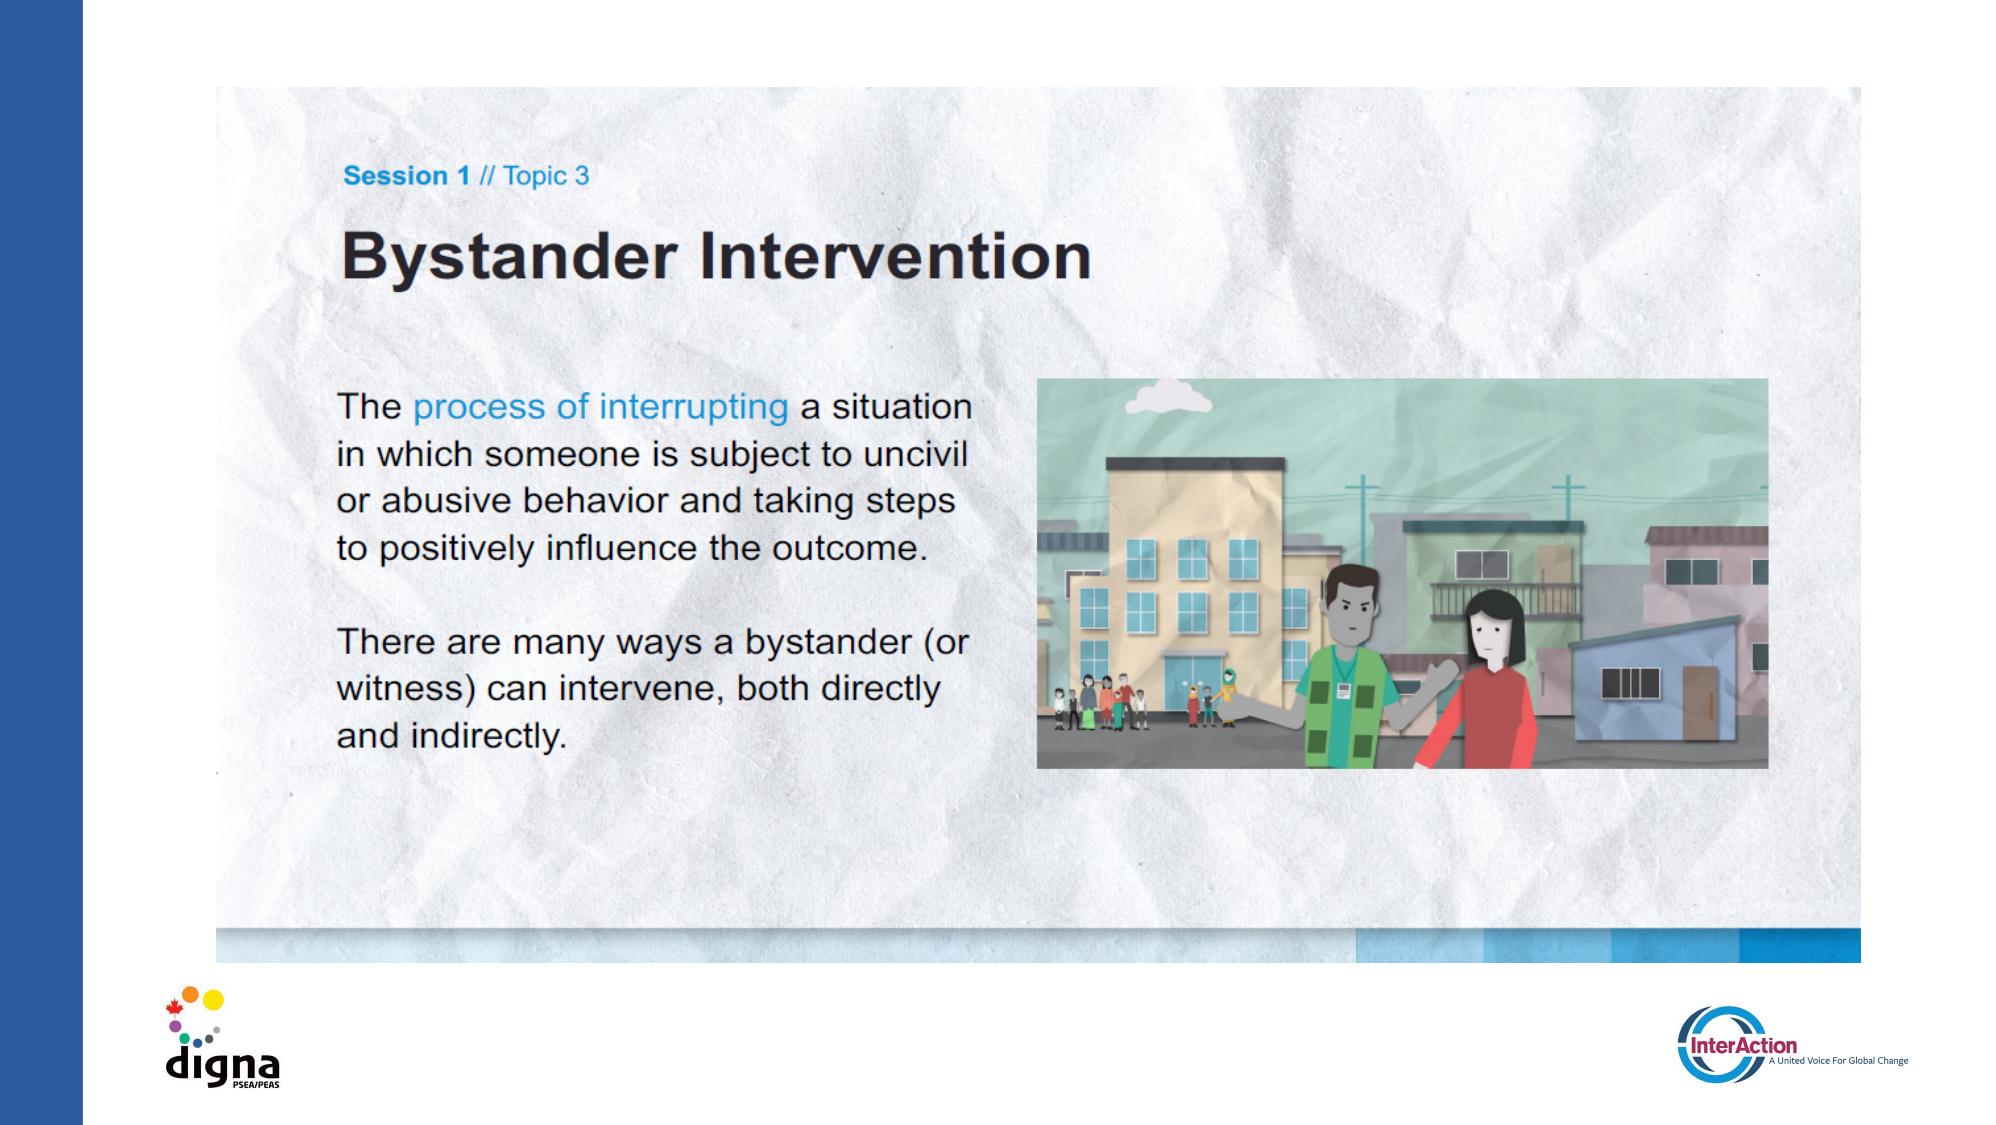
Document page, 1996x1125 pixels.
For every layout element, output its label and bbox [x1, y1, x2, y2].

picture [161, 984, 282, 1089]
picture [1674, 999, 1910, 1088]
text_box [0, 0, 83, 1125]
picture [216, 87, 1861, 963]
